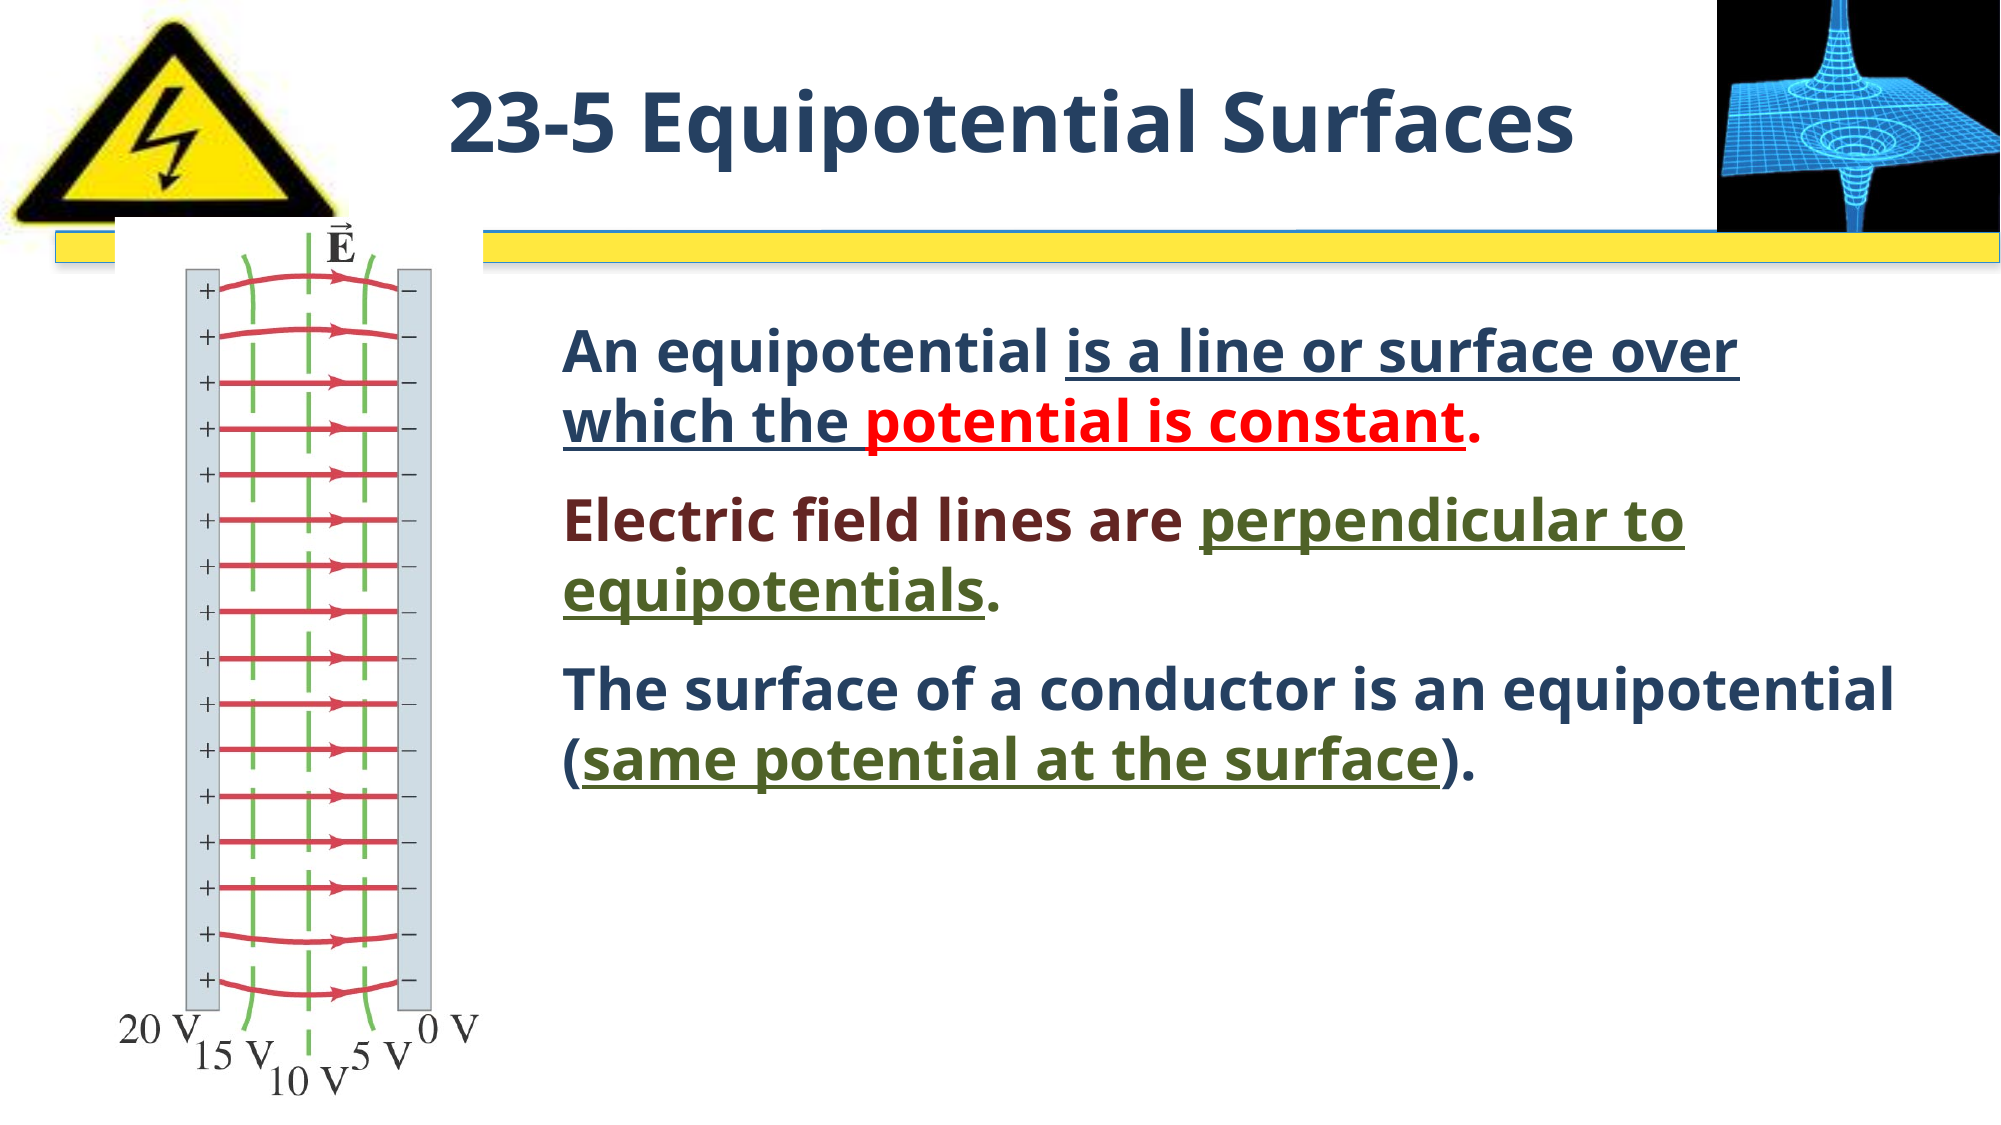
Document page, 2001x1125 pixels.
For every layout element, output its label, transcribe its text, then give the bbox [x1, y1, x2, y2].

picture [1717, 0, 2000, 232]
text_box An equipotential is a line or surface over which the potential is constant. Electric field lines are perpendicular to equipotentials. The surface of a conductor is an equipotential (same potential at the surface). [547, 306, 1935, 800]
picture [0, 0, 484, 1101]
title 23-5 Equipotential Surfaces [337, 24, 1688, 213]
